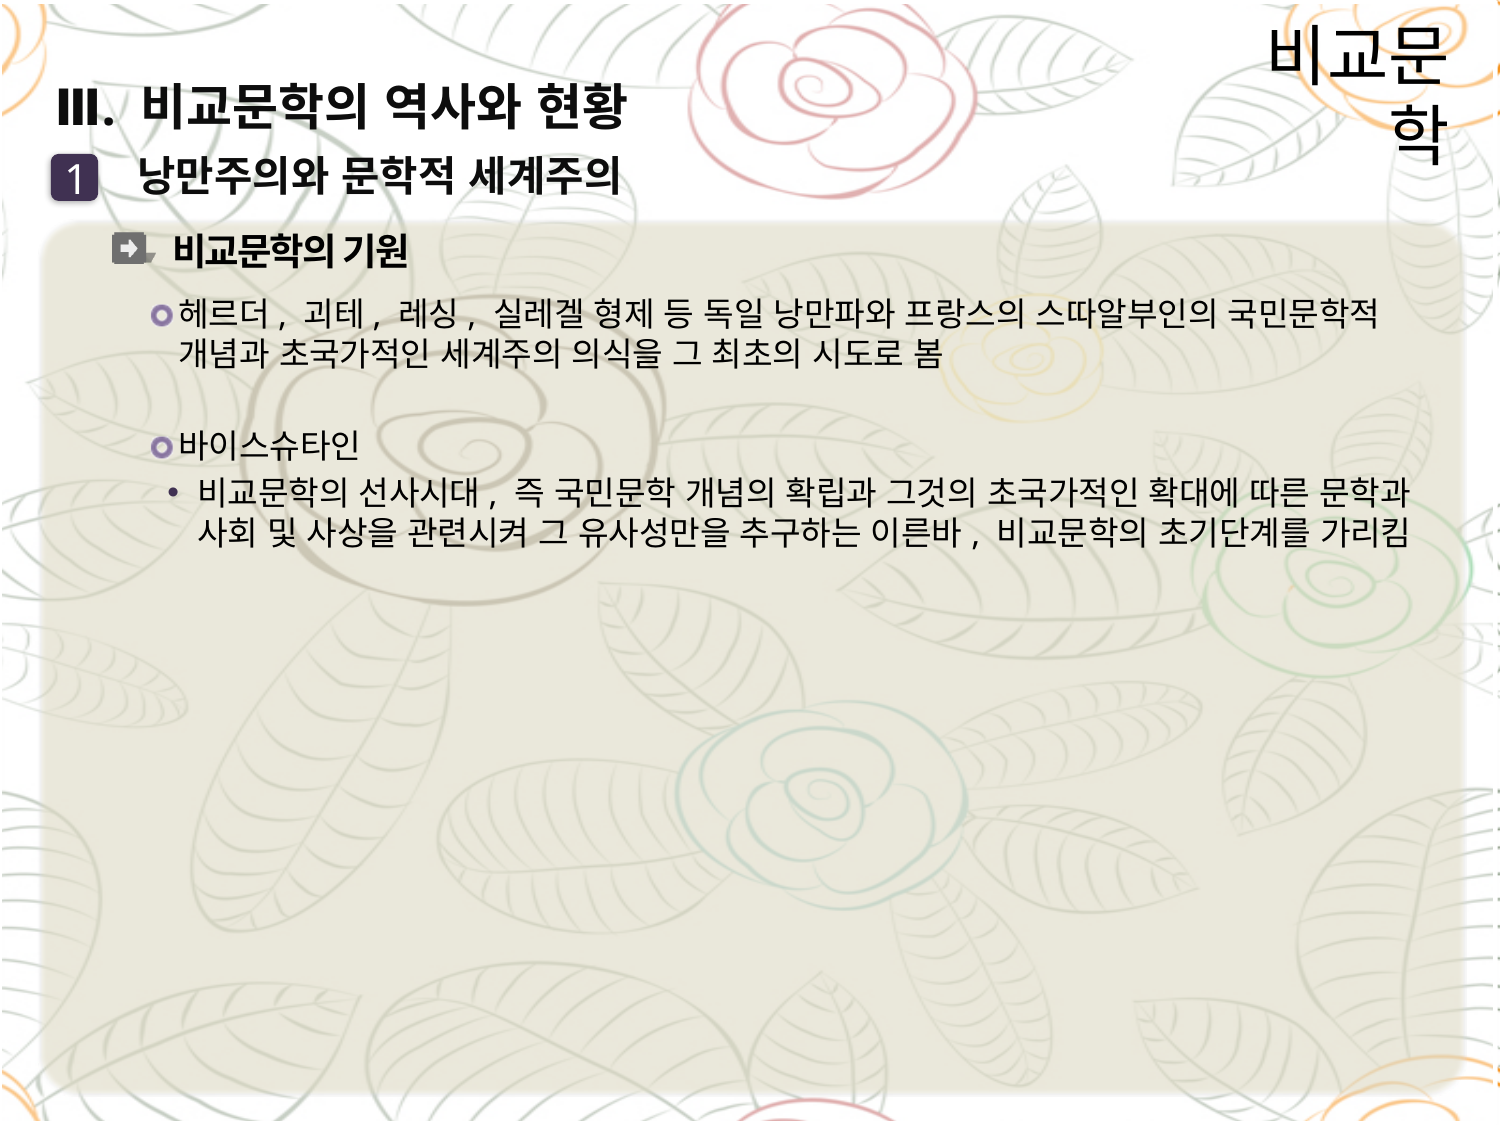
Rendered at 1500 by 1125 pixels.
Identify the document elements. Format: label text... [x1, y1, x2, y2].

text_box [39, 67, 704, 282]
text_box 비교문학의 선사시대, 즉 국민문학 개념의 확립과 그것의 초국가적인 확대에 따른 문학과 사회 및 사상을 관련시켜 그 유사성만을 추구하는 이른바, 비교문학의 초기단계를 가리킴 [152, 464, 1442, 560]
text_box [140, 285, 1430, 382]
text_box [140, 417, 1430, 474]
text_box 비교문학 [1230, 6, 1465, 182]
